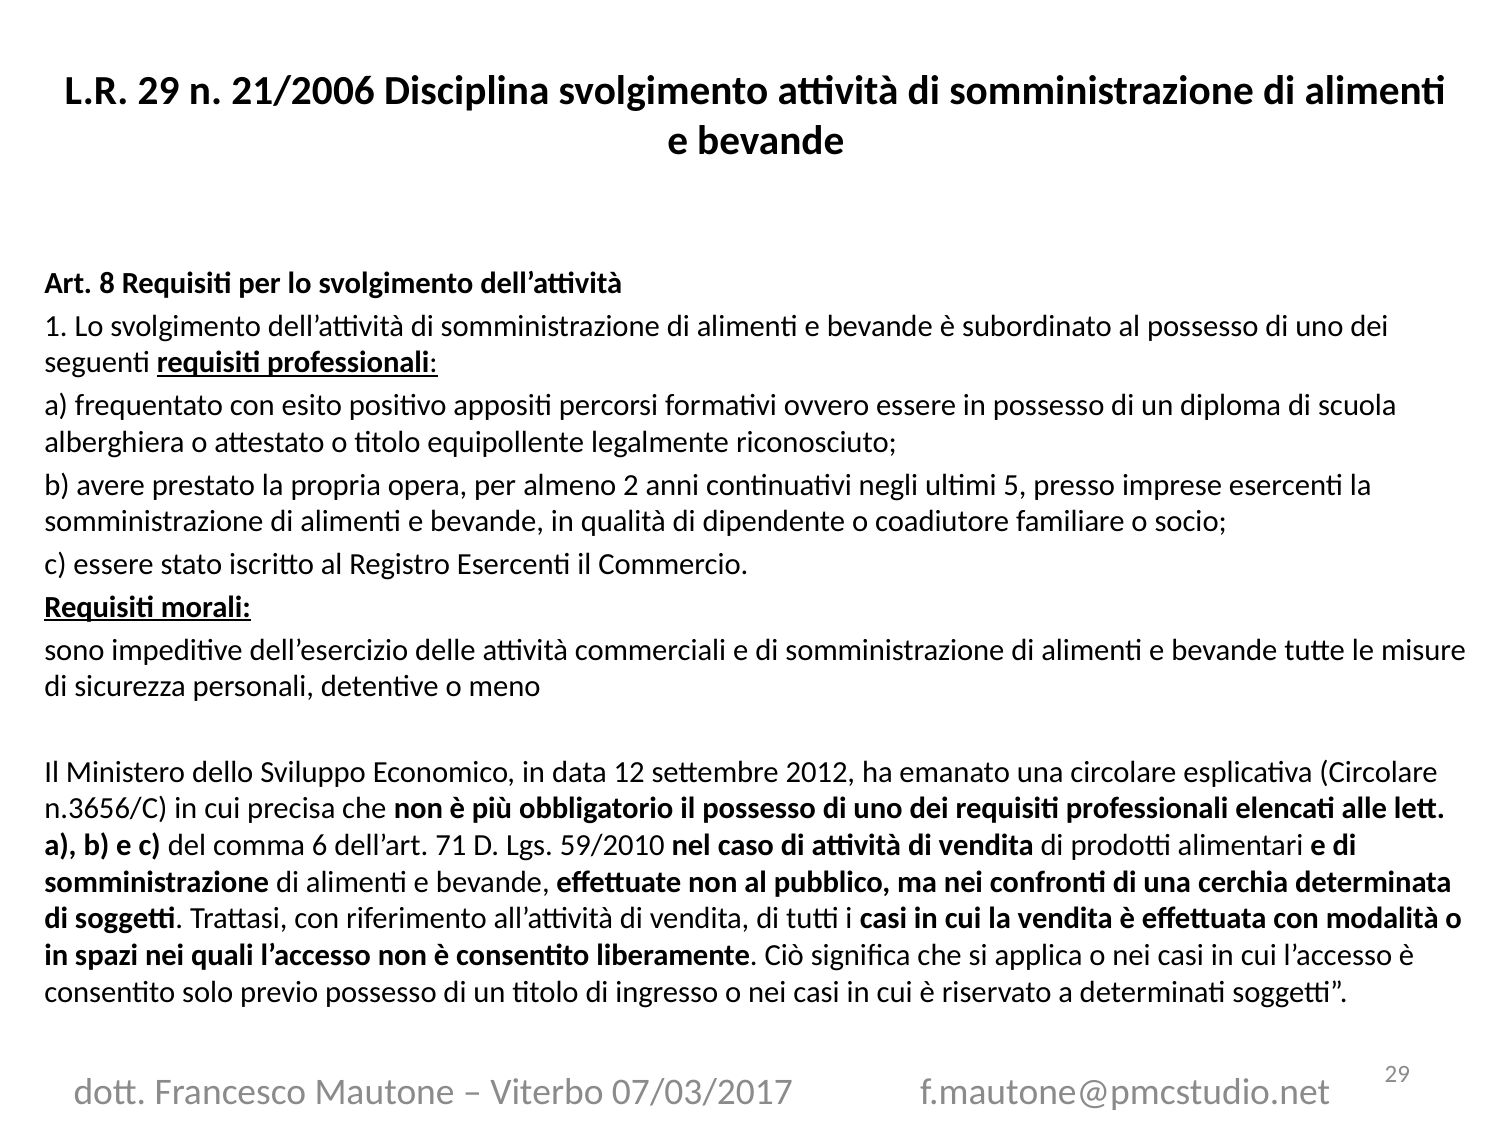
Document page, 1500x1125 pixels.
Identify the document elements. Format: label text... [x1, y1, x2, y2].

subtitle Art. 8 Requisiti per lo svolgimento dell’attività 1. Lo svolgimento dell’attività di somministrazione di alimenti e bevande è subordinato al possesso di uno dei seguenti requisiti professionali: a) frequentato con esito positivo appositi percorsi formativi ovvero essere in possesso di un diploma di scuola alberghiera o attestato o titolo equipollente legalmente riconosciuto; b) avere prestato la propria opera, per almeno 2 anni continuativi negli ultimi 5, presso imprese esercenti la somministrazione di alimenti e bevande, in qualità di dipendente o coadiutore familiare o socio; c) essere stato iscritto al Registro Esercenti il Commercio. Requisiti morali: sono impeditive dell’esercizio delle attività commerciali e di somministrazione di alimenti e bevande tutte le misure di sicurezza personali, detentive o meno Il Ministero dello Sviluppo Economico, in data 12 settembre 2012, ha emanato una circolare esplicativa (Circolare n.3656/C) in cui precisa che non è più obbligatorio il possesso di uno dei requisiti professionali elencati alle lett. a), b) e c) del comma 6 dell’art. 71 D. Lgs. 59/2010 nel caso di attività di vendita di prodotti alimentari e di somministrazione di alimenti e bevande, effettuate non al pubblico, ma nei confronti di una cerchia determinata di soggetti. Trattasi, con riferimento all’attività di vendita, di tutti i casi in cui la vendita è effettuata con modalità o in spazi nei quali l’accesso non è consentito liberamente. Ciò significa che si applica o nei casi in cui l’accesso è consentito solo previo possesso di un titolo di ingresso o nei casi in cui è riservato a determinati soggetti”. [29, 255, 1483, 1024]
footer dott. Francesco Mautone – Viterbo 07/03/2017 f.mautone@pmcstudio.net [53, 1059, 1353, 1120]
title L.R. 29 n. 21/2006 Disciplina svolgimento attività di somministrazione di alimenti e bevande [41, 54, 1471, 232]
slide_number 29 [1074, 1042, 1425, 1103]
